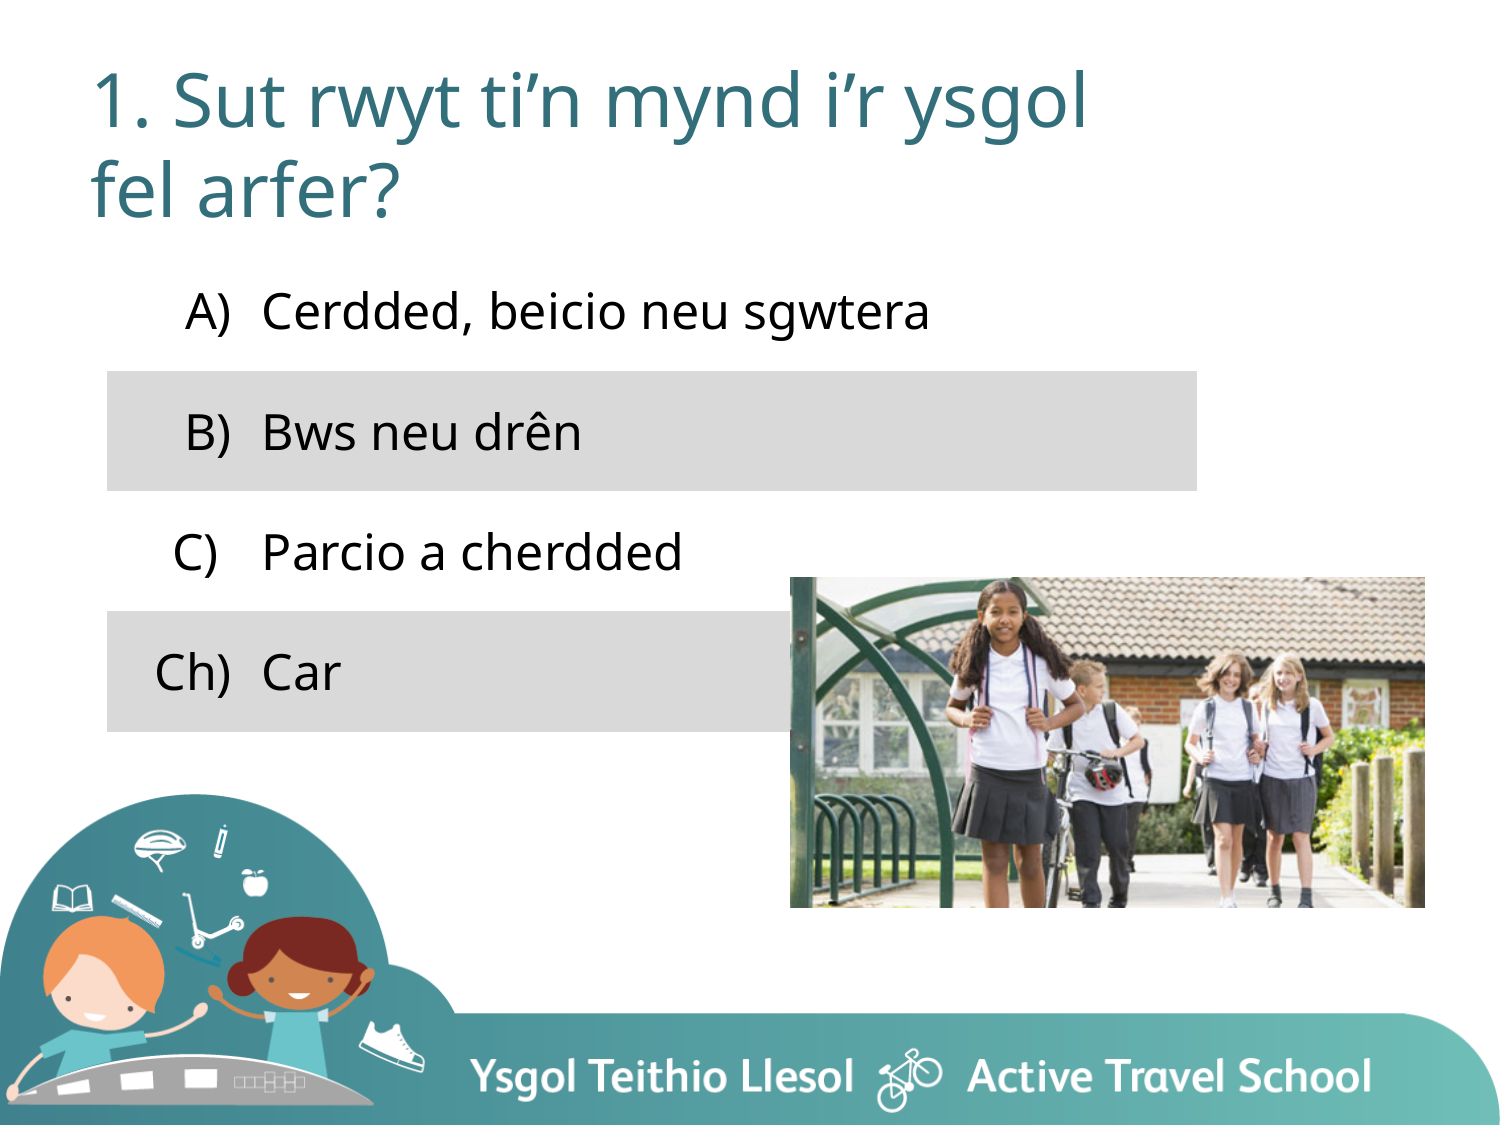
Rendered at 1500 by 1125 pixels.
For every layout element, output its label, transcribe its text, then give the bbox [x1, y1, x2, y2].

table_cell Parcio a cherdded [247, 491, 1197, 611]
table_cell Bws neu drên [247, 371, 1197, 491]
table_cell B) [107, 371, 247, 491]
table_cell Cerdded, beicio neu sgwtera [247, 250, 1197, 371]
table_cell C) [107, 491, 247, 611]
table_cell A) [107, 250, 247, 371]
table_header [247, 175, 1197, 250]
table_cell Car [247, 611, 785, 732]
table_cell Ch) [107, 611, 247, 732]
table_header [107, 175, 247, 250]
picture [0, 576, 1500, 1125]
title 1. Sut rwyt ti’n mynd i’r ysgol fel arfer? [75, 45, 1198, 248]
